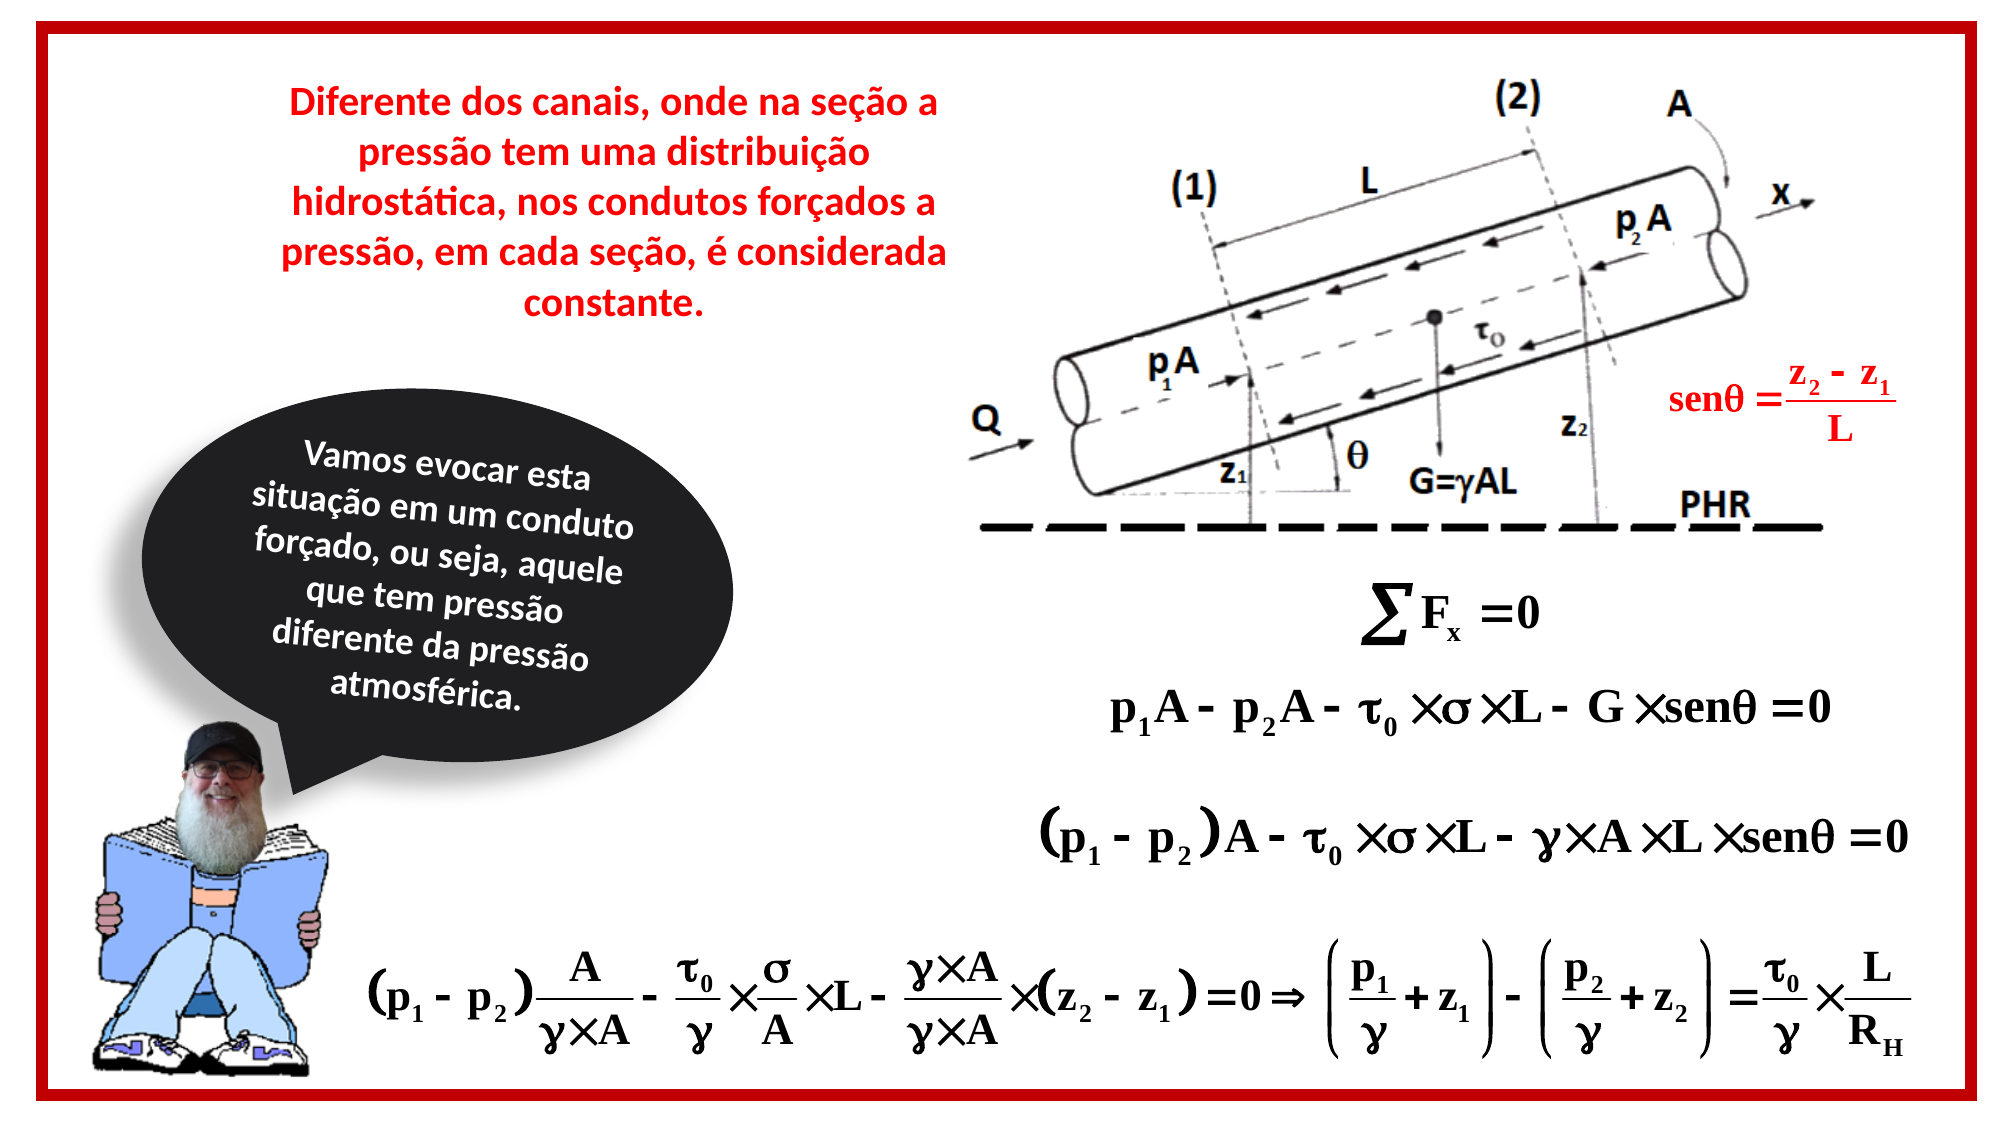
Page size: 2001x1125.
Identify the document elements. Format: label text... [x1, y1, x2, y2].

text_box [1033, 799, 1919, 881]
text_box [362, 932, 1919, 1067]
text_box Diferente dos canais, onde na seção a pressão tem uma distribuição hidrostática, nos condutos forçados a pressão, em cada seção, é considerada constante. [249, 66, 938, 332]
text_box Vamos evocar esta situação em um conduto forçado, ou seja, aquele que tem pressão diferente da pressão atmosférica. [140, 387, 735, 775]
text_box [1104, 674, 1839, 748]
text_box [1354, 575, 1550, 657]
picture [938, 62, 1839, 563]
text_box [41, 26, 1972, 1096]
picture [78, 710, 341, 1082]
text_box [1664, 345, 1905, 451]
